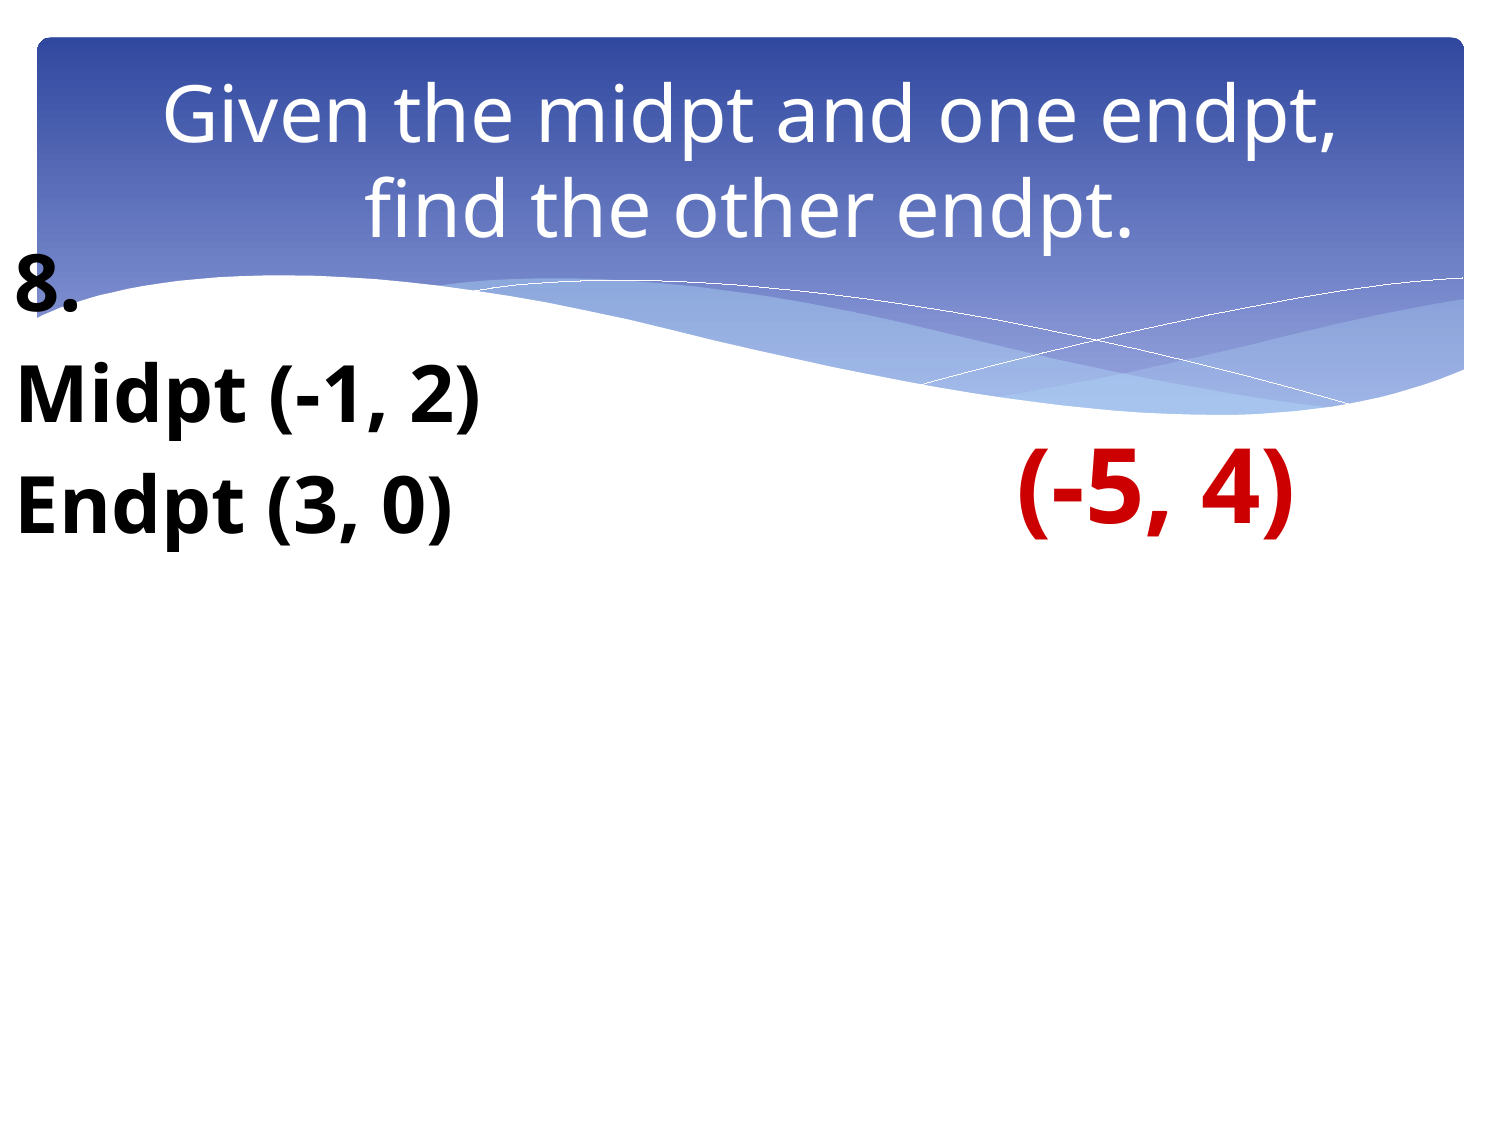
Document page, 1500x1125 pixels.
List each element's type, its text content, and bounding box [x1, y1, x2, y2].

text_box 8. Midpt (-1, 2) Endpt (3, 0) [0, 224, 725, 575]
text_box (-5, 4) [912, 412, 1400, 575]
title Given the midpt and one endpt, find the other endpt. [75, 55, 1425, 261]
